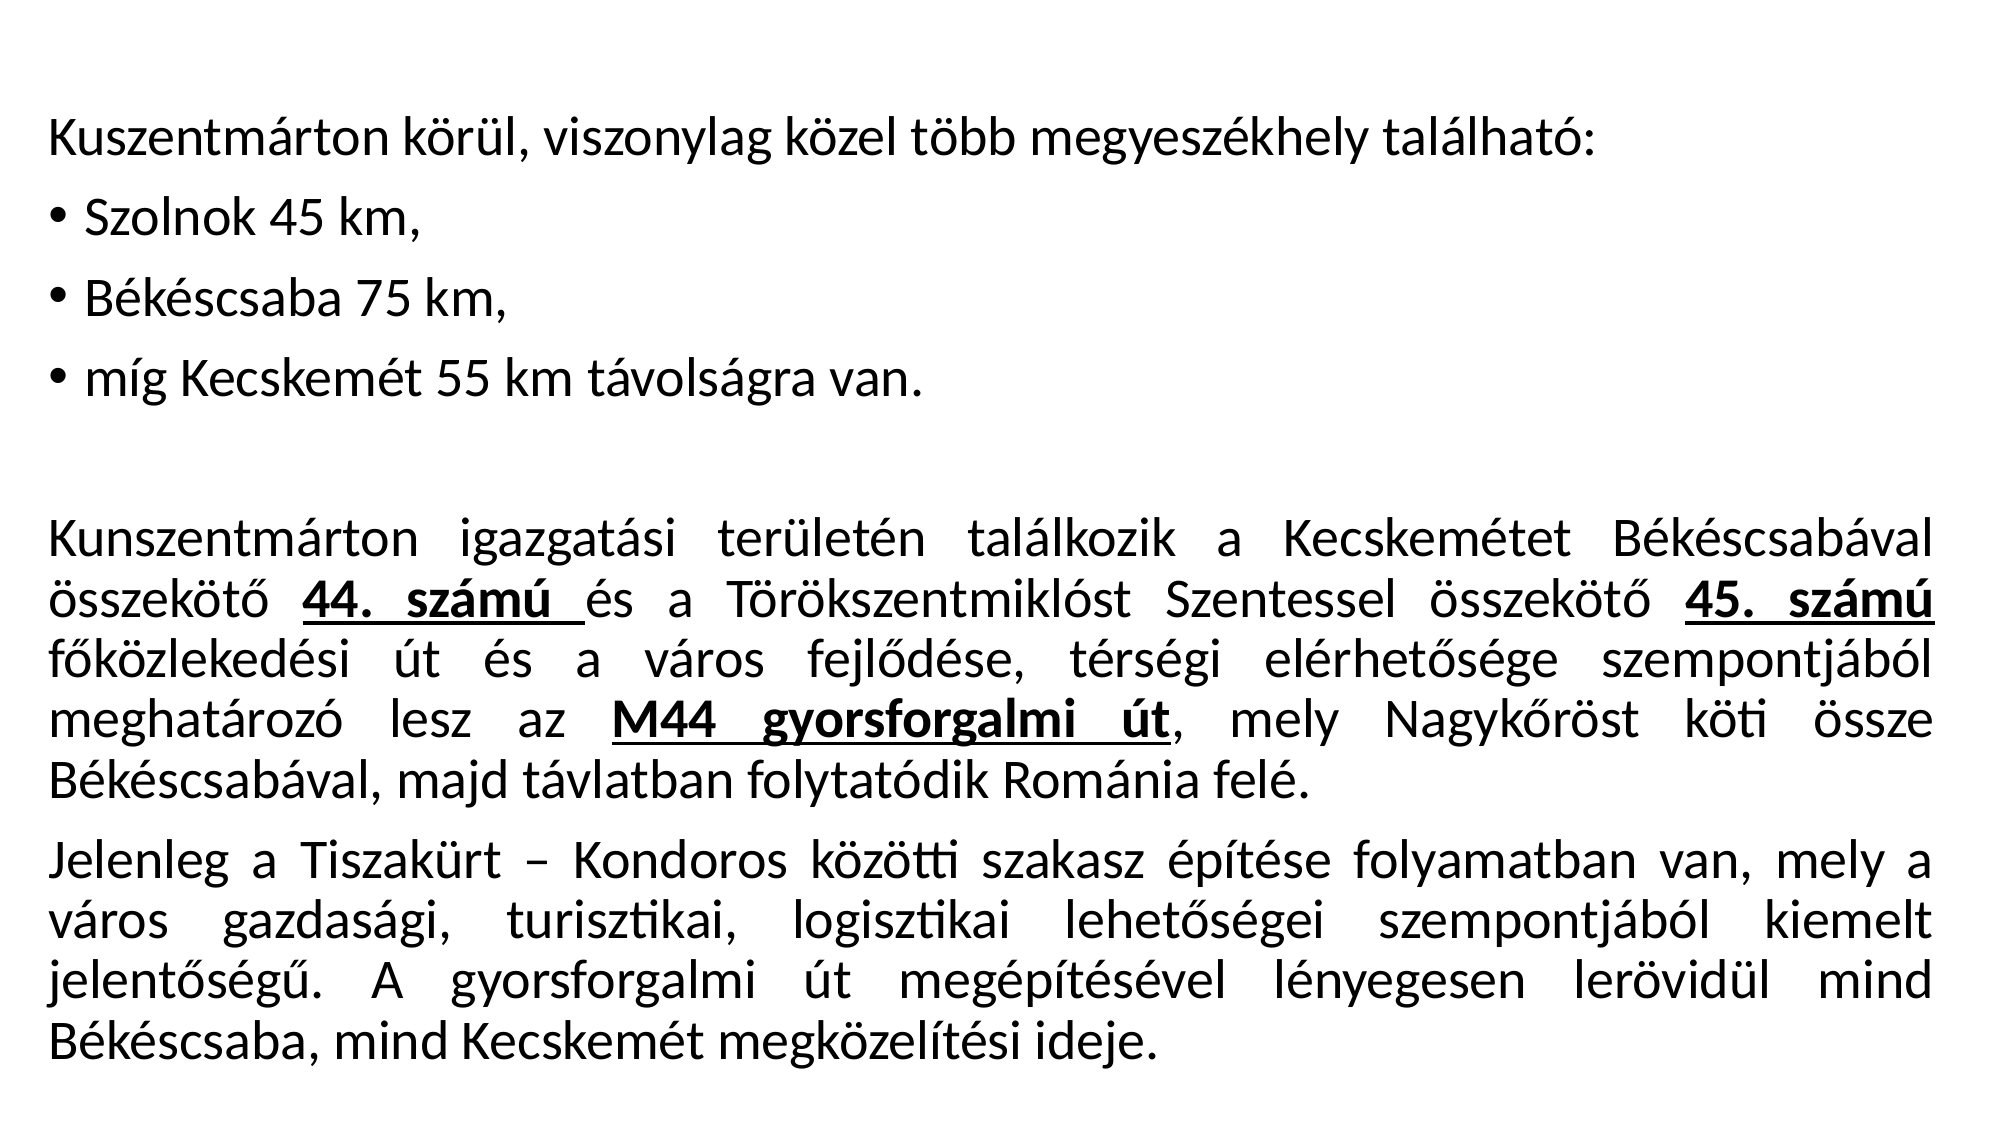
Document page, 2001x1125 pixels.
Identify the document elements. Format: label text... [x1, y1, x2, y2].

list Kuszentmárton körül, viszonylag közel több megyeszékhely található: Szolnok 45 km, Békéscsaba 75 km, míg Kecskemét 55 km távolságra van. Kunszentmárton igazgatási területén találkozik a Kecskemétet Békéscsabával összekötő 44. számú és a Törökszentmiklóst Szentessel összekötő 45. számú főközlekedési út és a város fejlődése, térségi elérhetősége szempontjából meghatározó lesz az M44 gyorsforgalmi út, mely Nagykőröst köti össze Békéscsabával, majd távlatban folytatódik Románia felé. Jelenleg a Tiszakürt – Kondoros közötti szakasz építése folyamatban van, mely a város gazdasági, turisztikai, logisztikai lehetőségei szempontjából kiemelt jelentőségű. A gyorsforgalmi út megépítésével lényegesen lerövidül mind Békéscsaba, mind Kecskemét megközelítési ideje. [33, 99, 1950, 1089]
